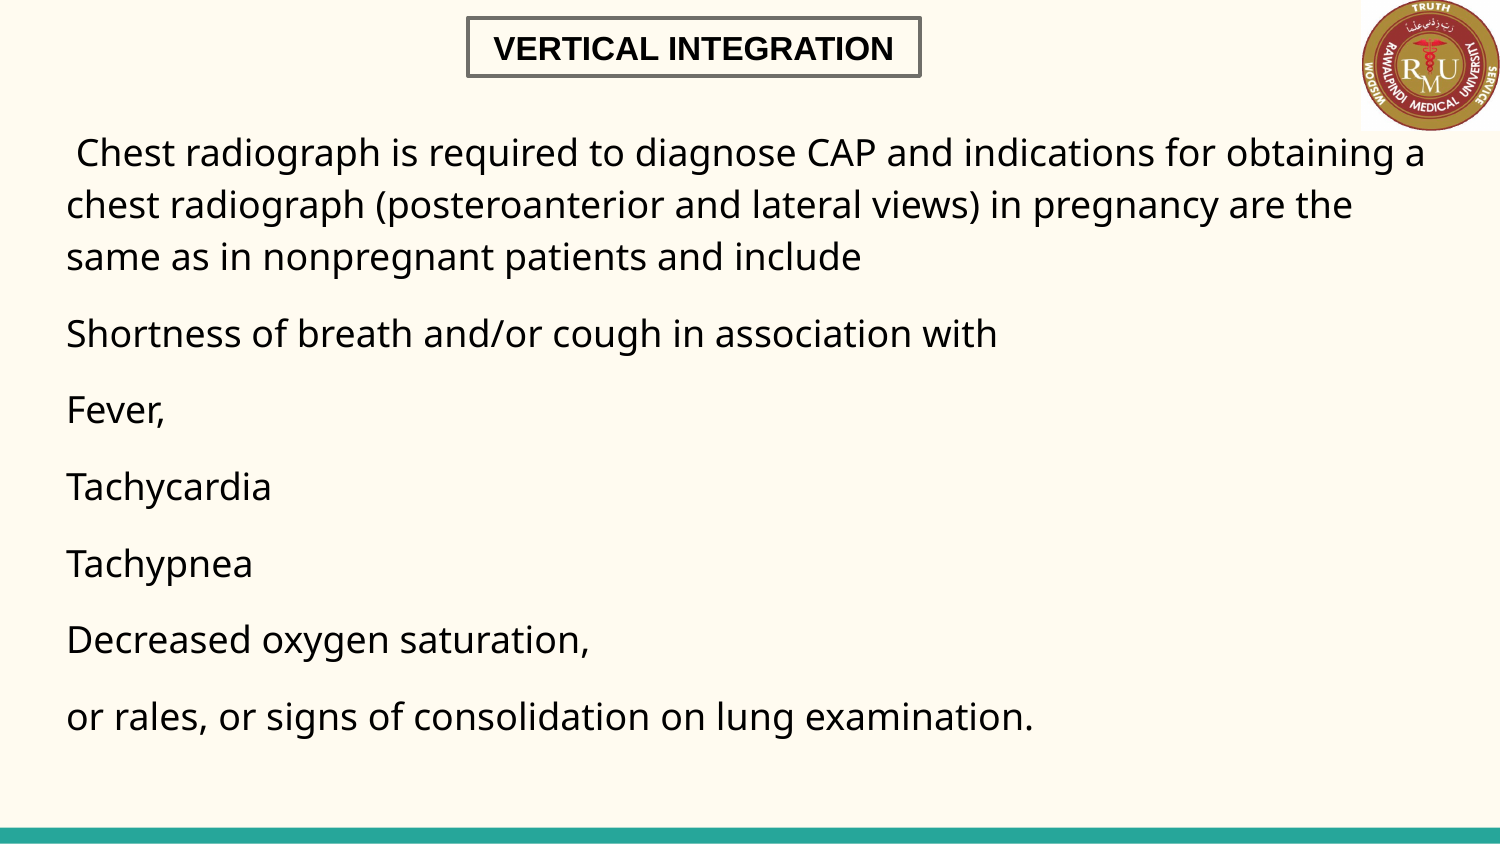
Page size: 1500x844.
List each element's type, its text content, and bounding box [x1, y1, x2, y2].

list ​​ Chest radiograph is required to diagnose CAP and indications for obtaining a chest radiograph (posteroanterior and lateral views) in pregnancy are the same as in nonpregnant patients and include Shortness of breath and/or cough in association with Fever, Tachycardia Tachypnea Decreased oxygen saturation, or rales, or signs of consolidation on lung examination. [51, 107, 1449, 808]
text_box VERTICAL INTEGRATION [466, 16, 922, 78]
picture [1361, 0, 1500, 131]
